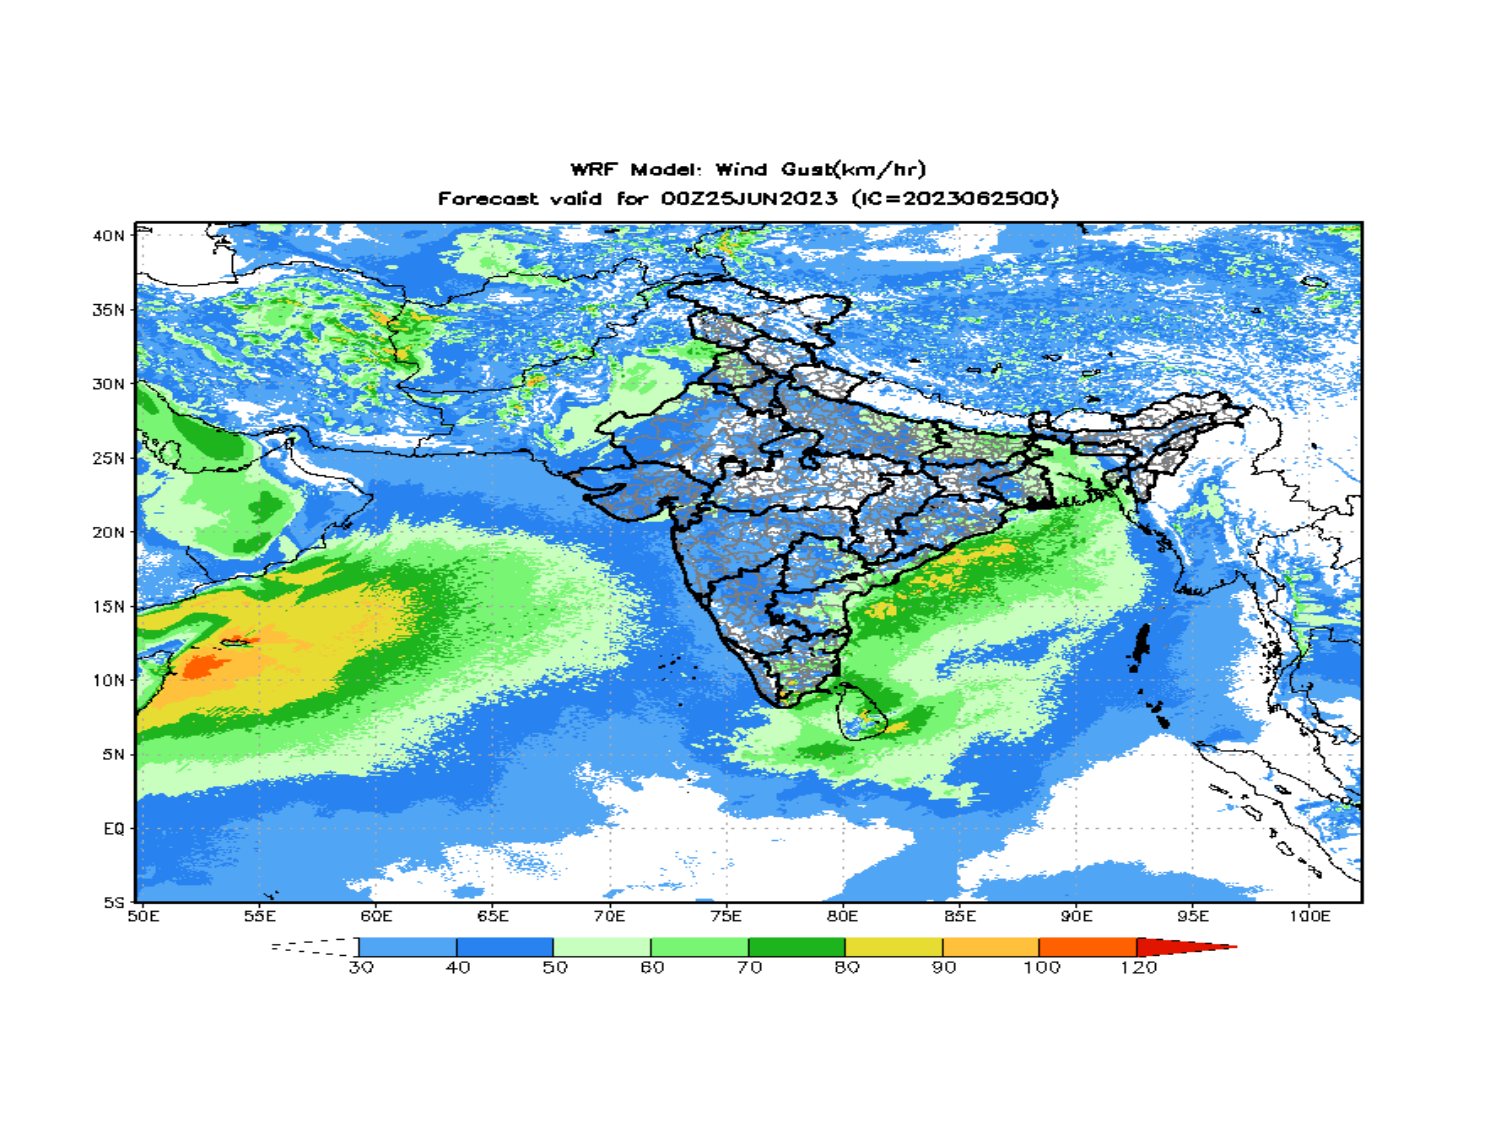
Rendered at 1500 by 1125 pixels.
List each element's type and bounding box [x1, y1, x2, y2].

picture [74, 149, 1426, 976]
